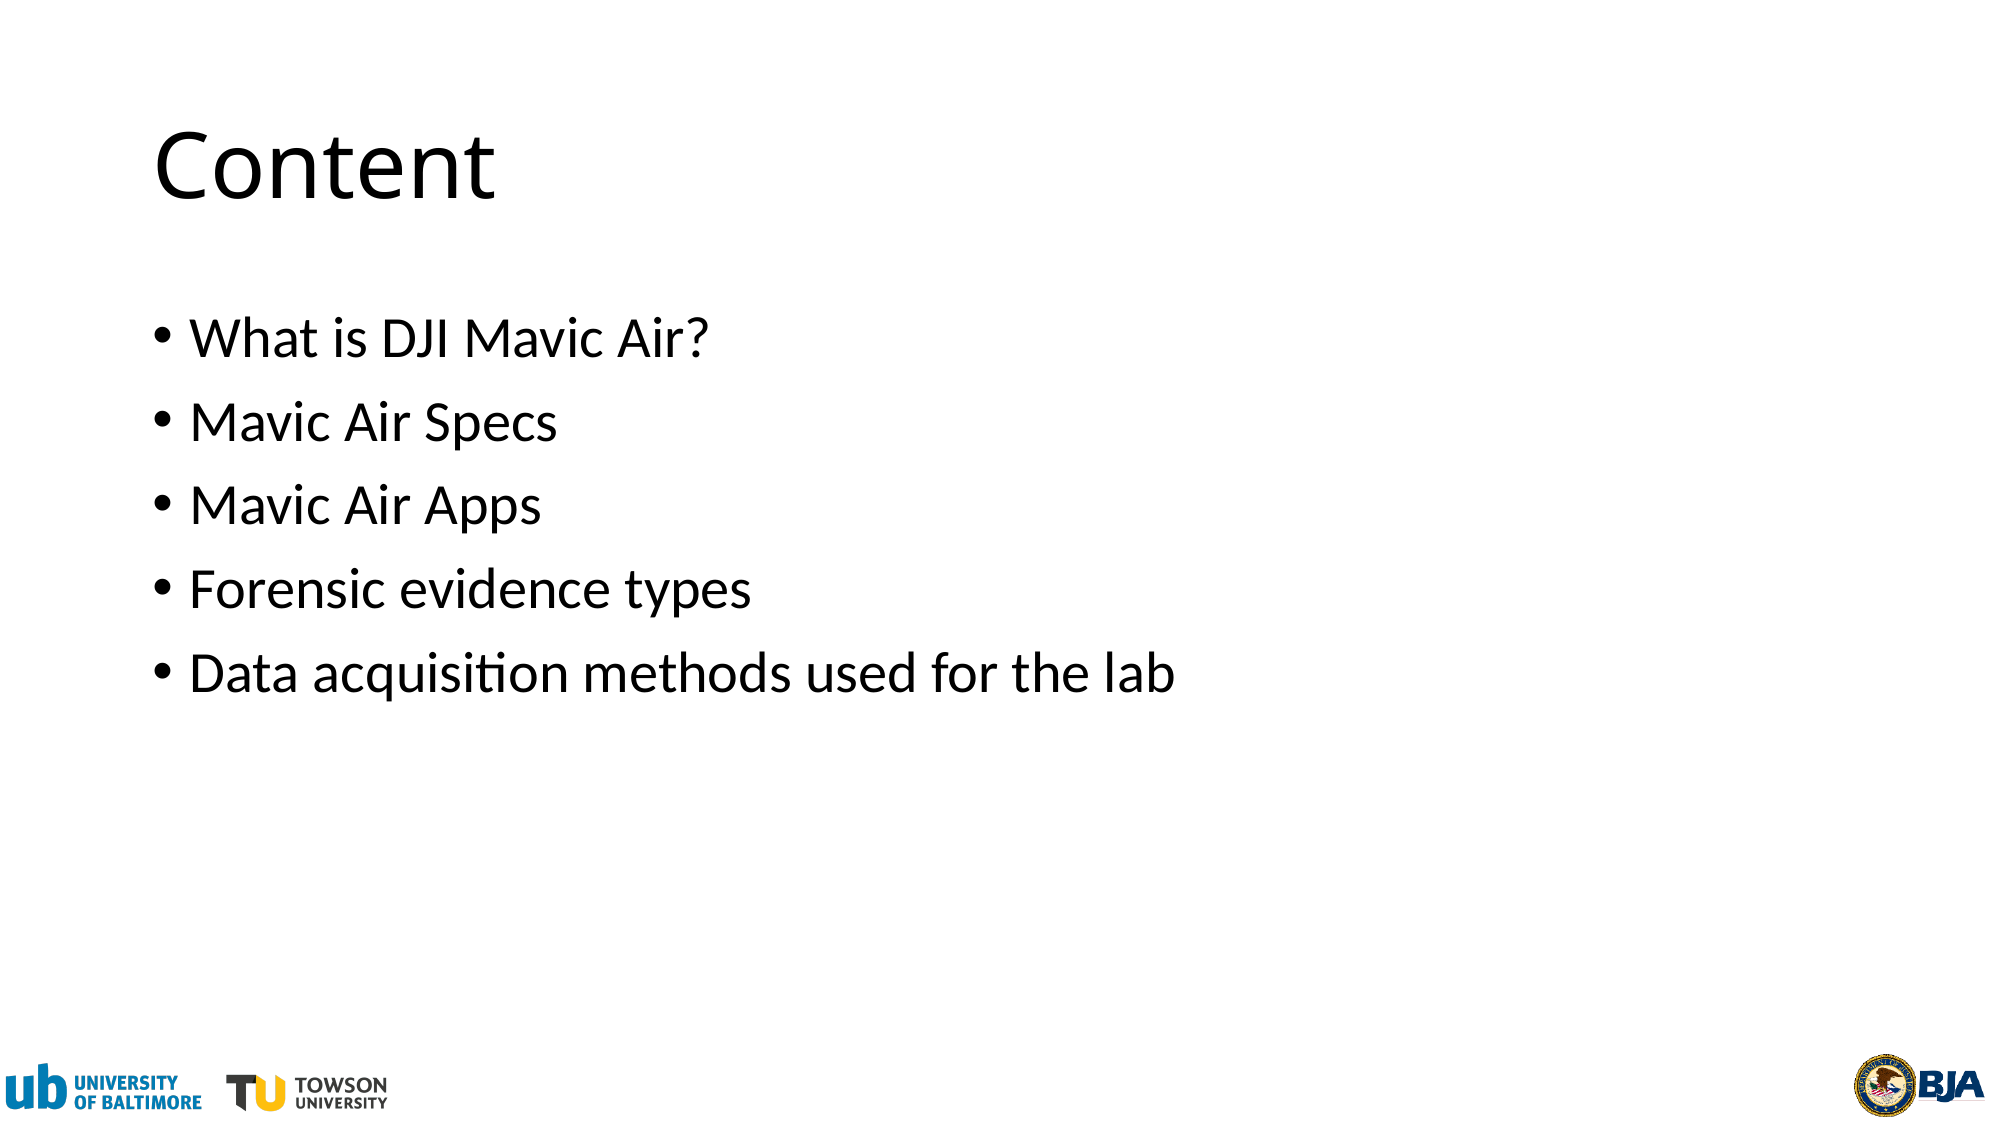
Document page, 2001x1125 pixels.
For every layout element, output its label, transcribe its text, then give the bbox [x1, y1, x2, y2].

title Content [137, 59, 1863, 278]
picture [1854, 1054, 1986, 1117]
list What is DJI Mavic Air? Mavic Air Specs Mavic Air Apps Forensic evidence types Data acquisition methods used for the lab [137, 299, 1863, 1014]
picture [0, 1031, 407, 1125]
